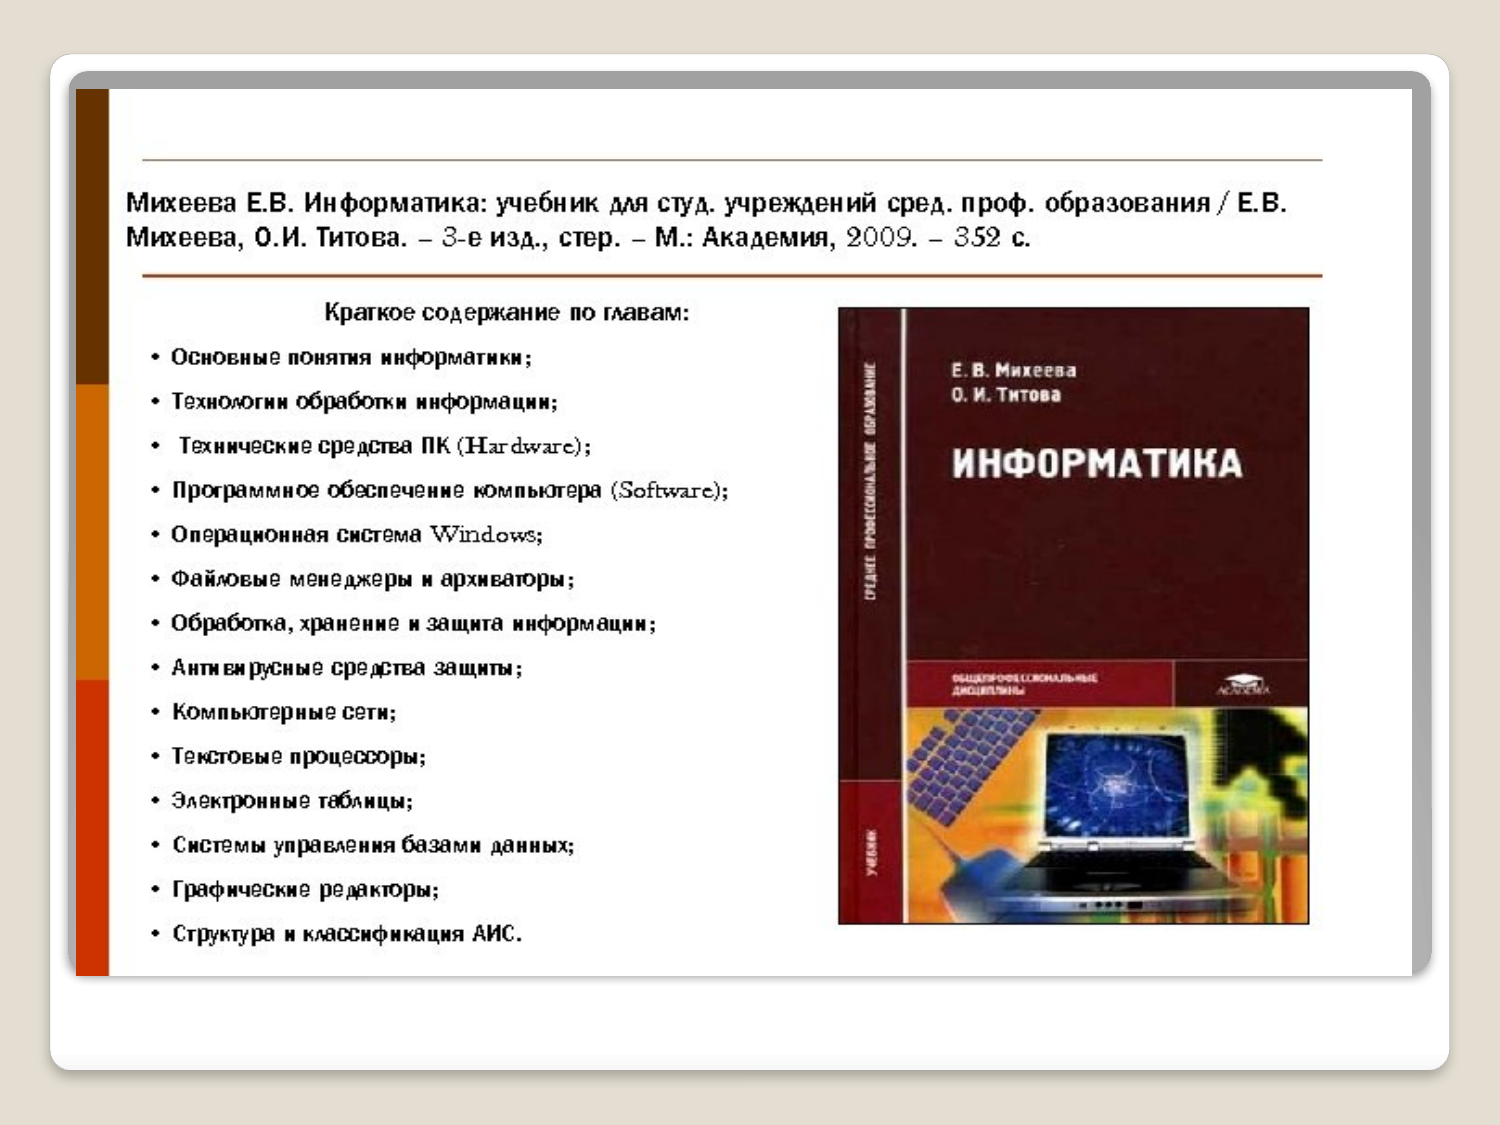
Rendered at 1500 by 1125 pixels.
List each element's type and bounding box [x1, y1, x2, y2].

picture [76, 89, 1412, 977]
